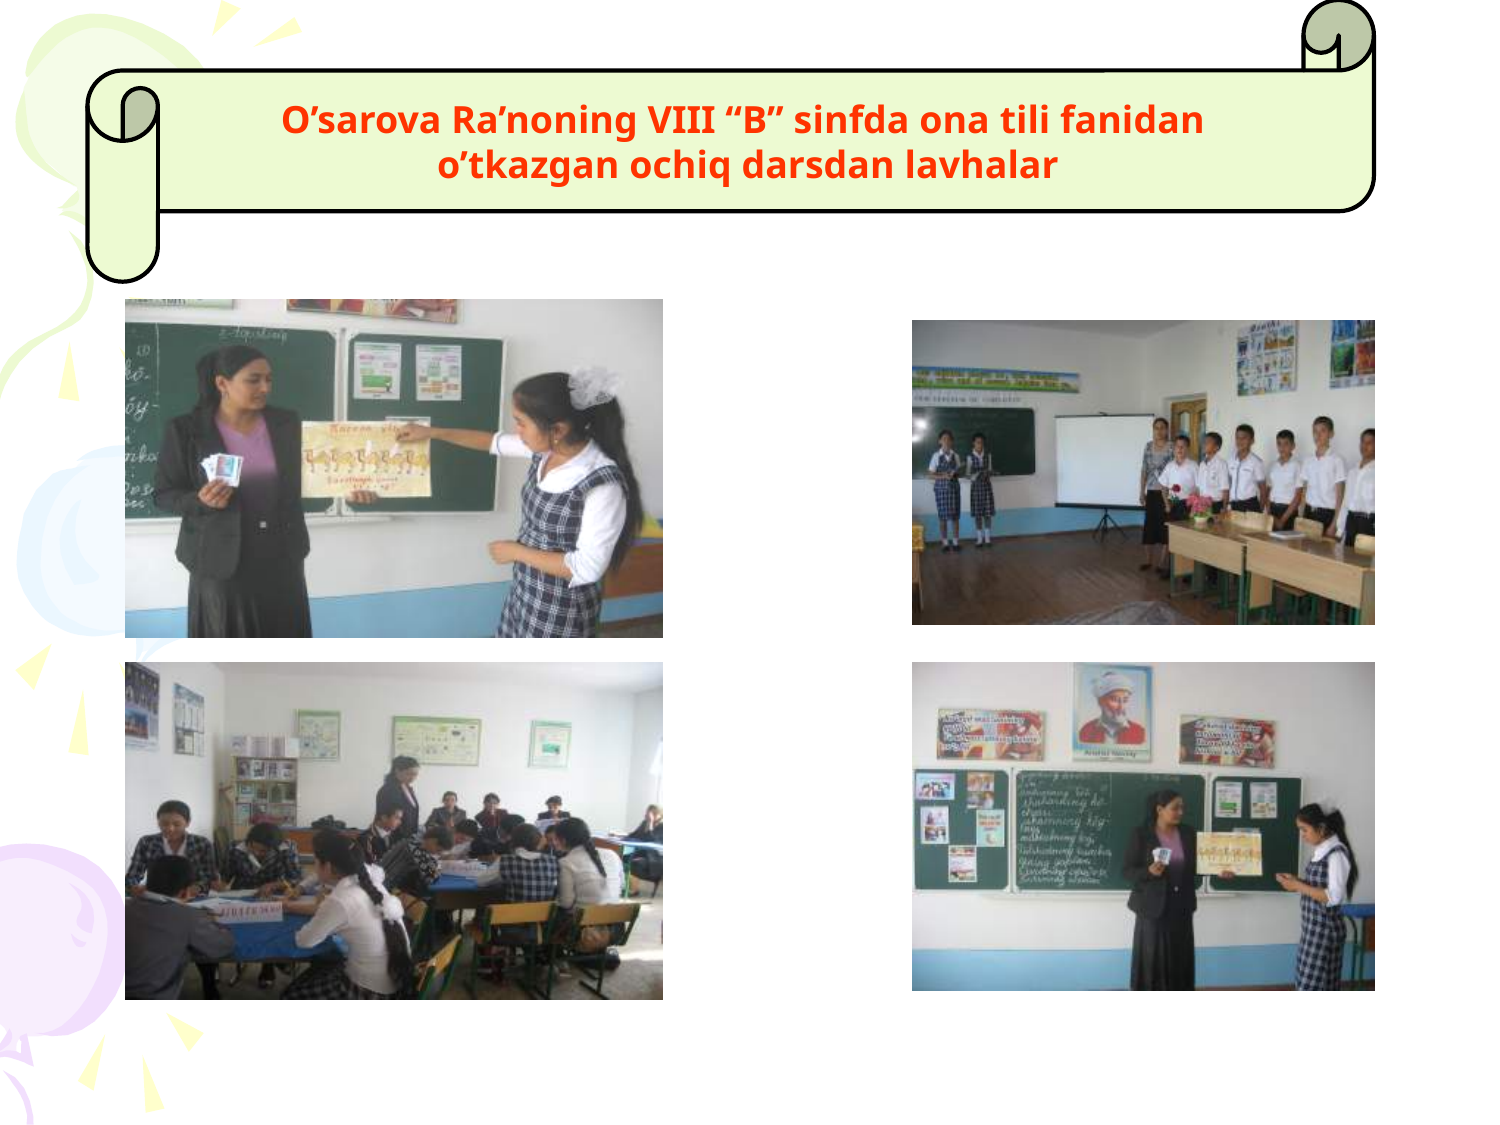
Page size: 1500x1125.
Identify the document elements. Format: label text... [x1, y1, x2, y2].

picture [124, 299, 663, 638]
picture [912, 662, 1376, 991]
text_box O’sarova Ra’noning VIII “B” sinfda ona tili fanidan o’tkazgan ochiq darsdan lavhalar [87, 0, 1374, 282]
picture [124, 662, 663, 1001]
picture [912, 319, 1376, 626]
